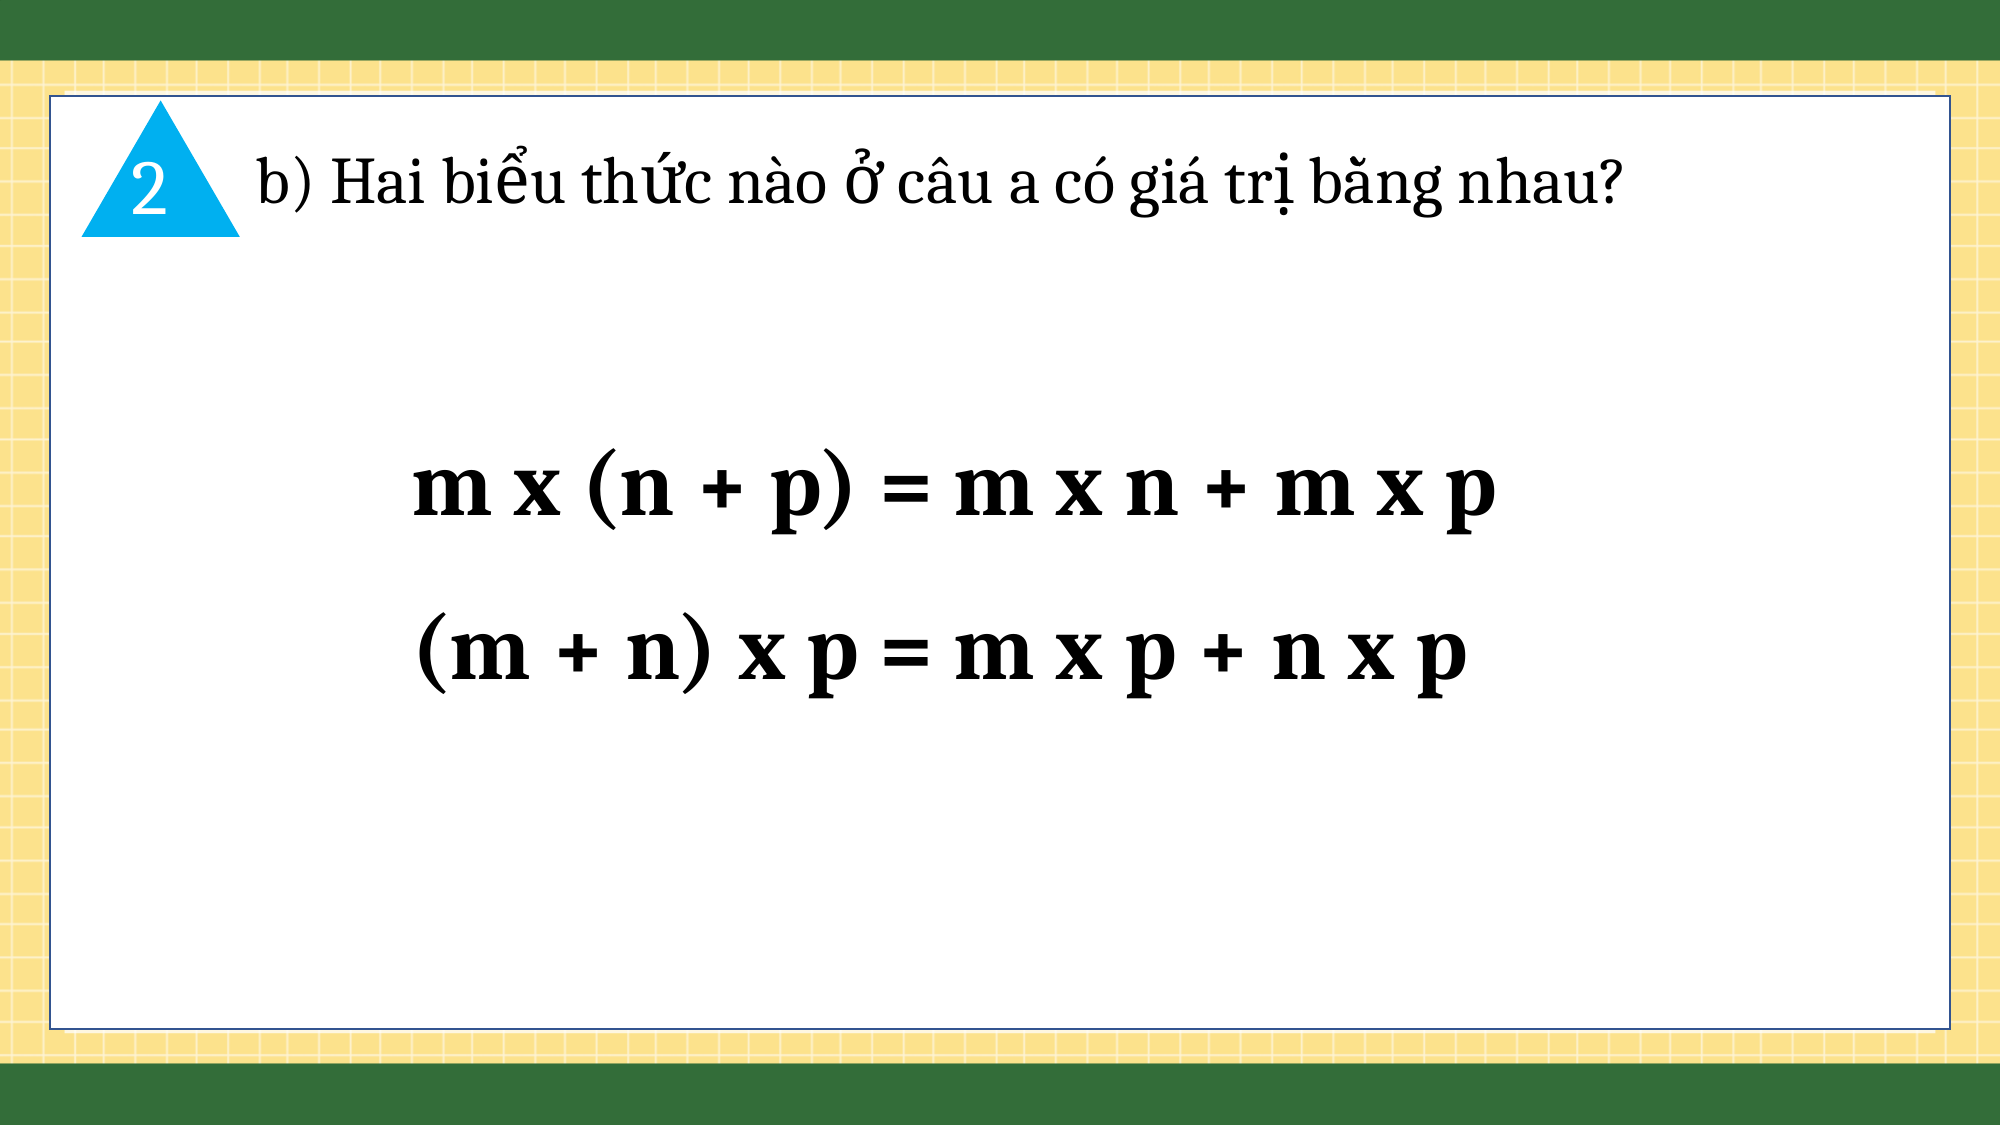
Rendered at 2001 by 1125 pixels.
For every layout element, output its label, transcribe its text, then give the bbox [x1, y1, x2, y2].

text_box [83, 102, 238, 239]
text_box m x (n + p) = m x n + m x p (m + n) x p = m x p + n x p [396, 360, 1621, 706]
text_box b) Hai biểu thức nào ở câu a có giá trị bằng nhau? [240, 129, 1954, 224]
picture [0, 0, 2000, 1125]
text_box [49, 95, 1951, 1030]
